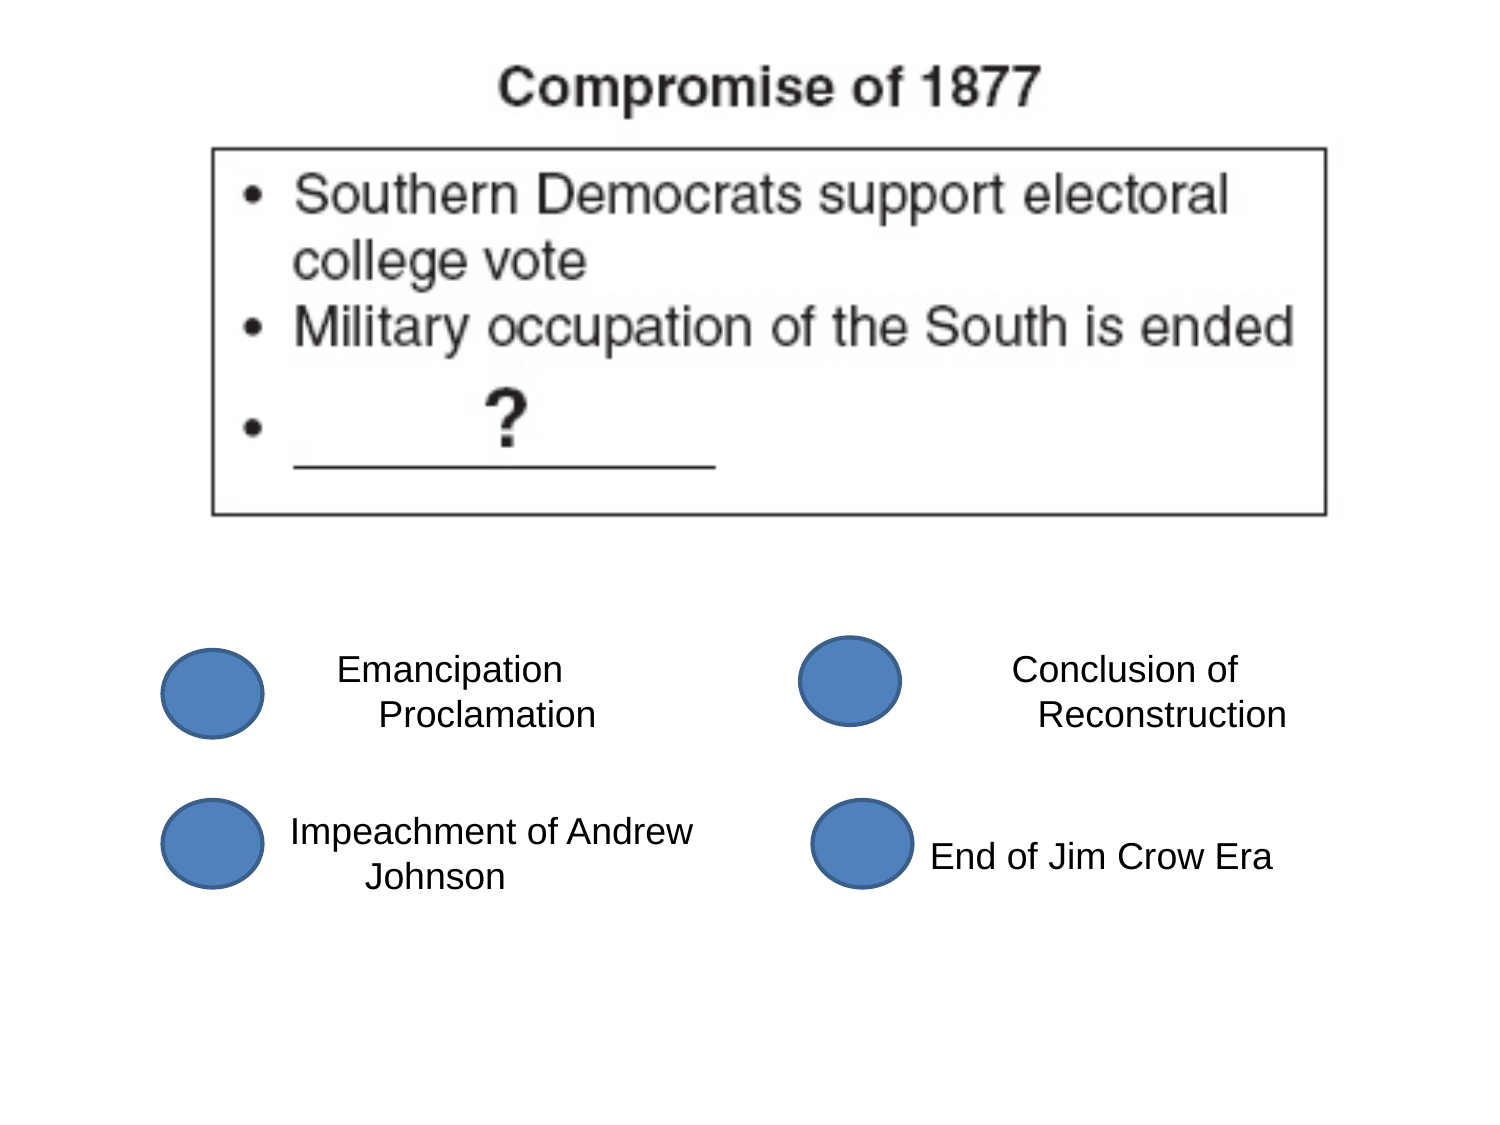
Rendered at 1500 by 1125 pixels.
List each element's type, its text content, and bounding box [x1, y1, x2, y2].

text_box Impeachment of Andrew Johnson [200, 799, 750, 905]
text_box Conclusion of Reconstruction [812, 637, 1363, 743]
text_box Emancipation Proclamation [212, 637, 613, 743]
text_box [810, 797, 915, 890]
text_box End of Jim Crow Era [888, 824, 1439, 885]
text_box [797, 635, 903, 728]
text_box [160, 647, 265, 740]
text_box [160, 797, 265, 890]
picture [162, 16, 1363, 550]
